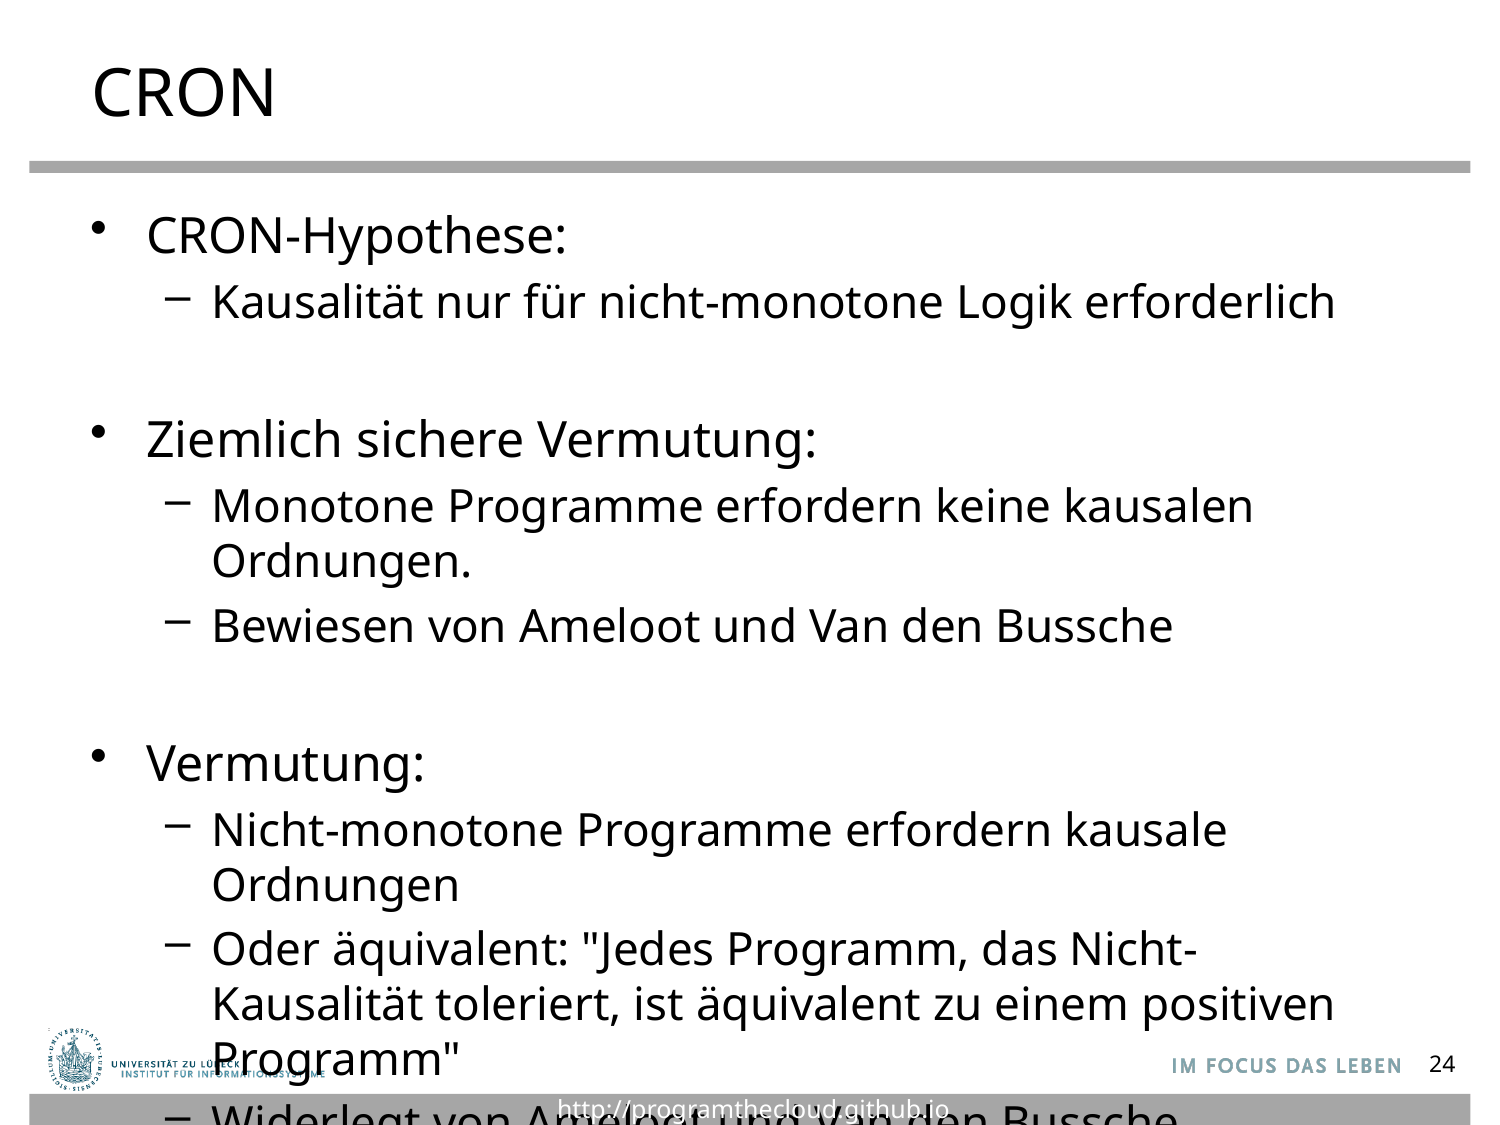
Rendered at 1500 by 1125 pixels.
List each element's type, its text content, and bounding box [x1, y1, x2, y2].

text_box http://programthecloud.github.io [542, 1085, 966, 1125]
slide_number 24 [1305, 1050, 1471, 1083]
picture [1173, 1058, 1305, 1073]
list CRON-Hypothese: Kausalität nur für nicht-monotone Logik erforderlich Ziemlich sichere Vermutung: Monotone Programme erfordern keine kausalen Ordnungen. Bewiesen von Ameloot und Van den Bussche Vermutung: Nicht-monotone Programme erfordern kausale Ordnungen Oder äquivalent: "Jedes Programm, das Nicht-Kausalität toleriert, ist äquivalent zu einem positiven Programm" Widerlegt von Ameloot und Van den Bussche [75, 196, 1425, 1012]
title CRON [76, 42, 1427, 126]
